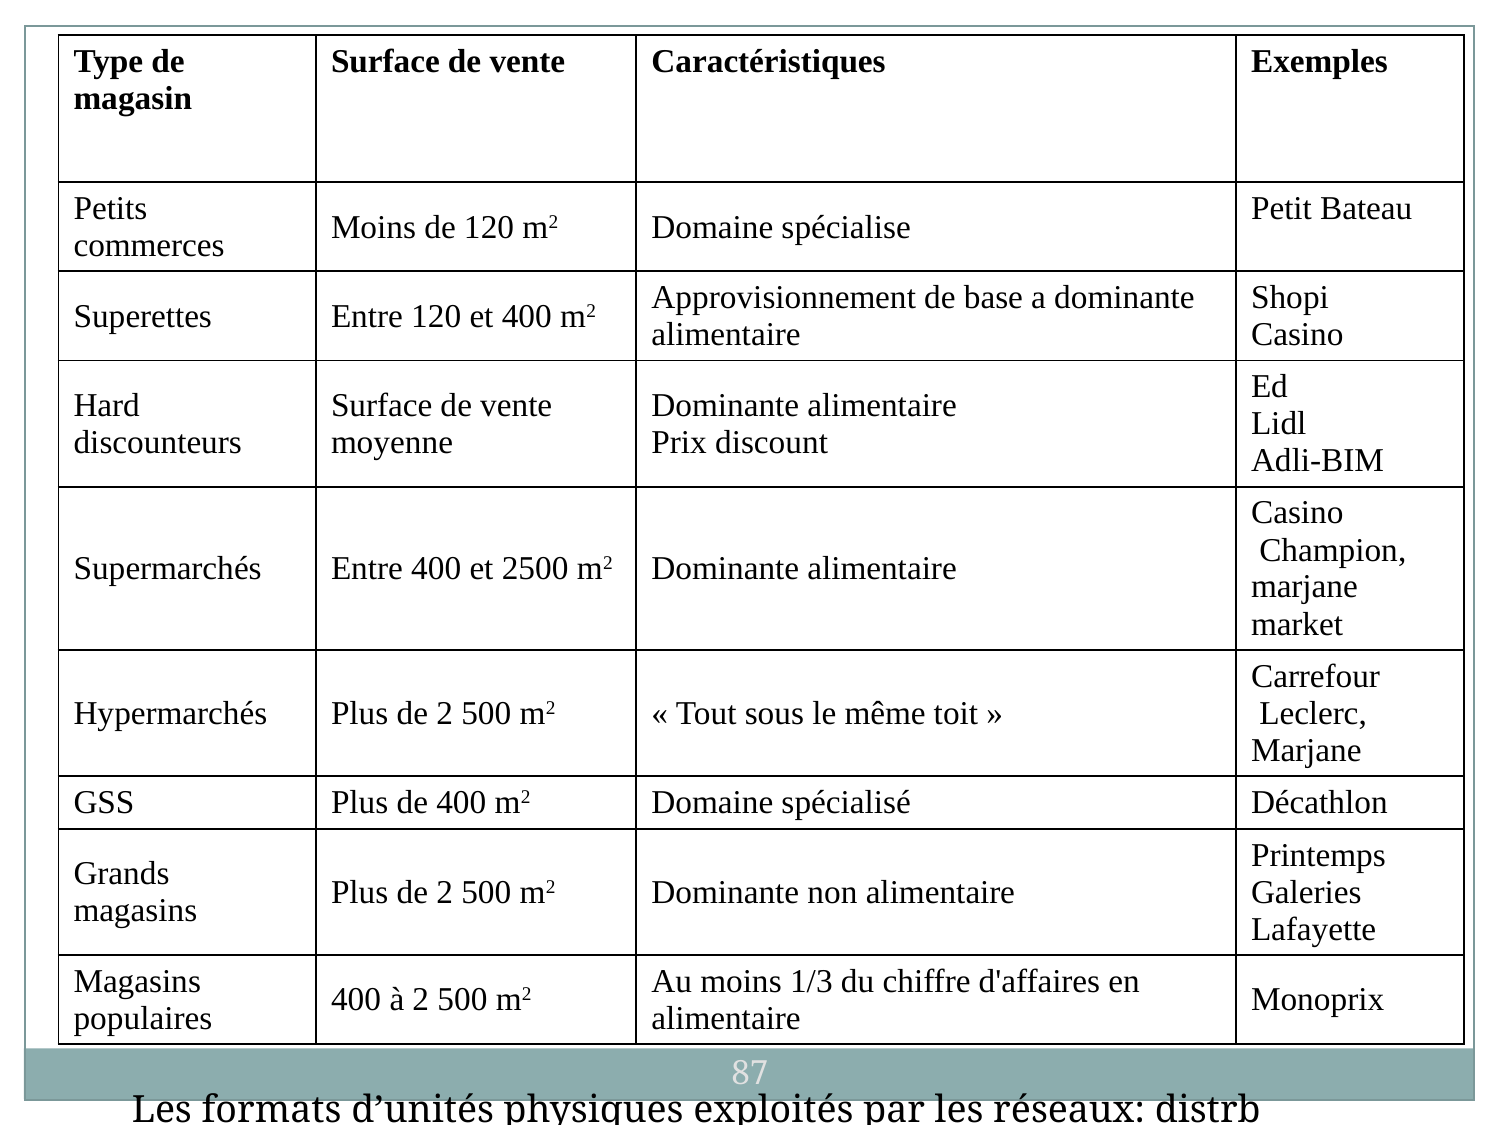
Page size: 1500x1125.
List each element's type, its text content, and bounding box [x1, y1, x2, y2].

table_cell Carrefour Leclerc, Marjane [1237, 651, 1463, 775]
table_cell Dominante alimentaire [637, 488, 1235, 649]
text_box Les formats d’unités physiques exploités par les réseaux: distrb produits [117, 1078, 1424, 1125]
table_cell Moins de 120 m2 [317, 183, 635, 270]
table_cell Plus de 2 500 m2 [317, 830, 635, 954]
table_cell Domaine spécialise [637, 183, 1235, 270]
table_cell Domaine spécialisé [637, 777, 1235, 828]
table_cell Entre 400 et 2500 m2 [317, 488, 635, 649]
table_cell Supermarchés [59, 488, 315, 649]
table_cell Dominante alimentaire Prix discount [637, 361, 1235, 486]
table_cell Entre 120 et 400 m2 [317, 272, 635, 360]
table_cell Petit Bateau [1237, 183, 1463, 270]
table_cell Au moins 1/3 du chiffre d'affaires en alimentaire [637, 956, 1235, 1043]
table_cell GSS [59, 777, 315, 828]
table_cell Approvisionnement de base a dominante alimentaire [637, 272, 1235, 360]
slide_number 87 [699, 1045, 800, 1078]
table_cell Plus de 2 500 m2 [317, 651, 635, 775]
table_cell Hard discounteurs [59, 361, 315, 486]
table_header Type de magasin [59, 36, 315, 181]
table_header Caractéristiques [637, 36, 1235, 181]
table_cell Grands magasins [59, 830, 315, 954]
table_cell Printemps Galeries Lafayette [1237, 830, 1463, 954]
table_cell « Tout sous le même toit » [637, 651, 1235, 775]
table_cell Casino Champion, marjane market [1237, 488, 1463, 649]
table_cell Magasins populaires [59, 956, 315, 1043]
table_cell Dominante non alimentaire [637, 830, 1235, 954]
table_cell Décathlon [1237, 777, 1463, 828]
table_header Exemples [1237, 36, 1463, 181]
table_header Surface de vente [317, 36, 635, 181]
table_cell Petits commerces [59, 183, 315, 270]
table_cell 400 à 2 500 m2 [317, 956, 635, 1043]
table_cell Surface de vente moyenne [317, 361, 635, 486]
table_cell Shopi Casino [1237, 272, 1463, 360]
table_cell Superettes [59, 272, 315, 360]
table_cell Plus de 400 m2 [317, 777, 635, 828]
table_cell Ed Lidl Adli-BIM [1237, 361, 1463, 486]
table_cell Hypermarchés [59, 651, 315, 775]
table_cell Monoprix [1237, 956, 1463, 1043]
